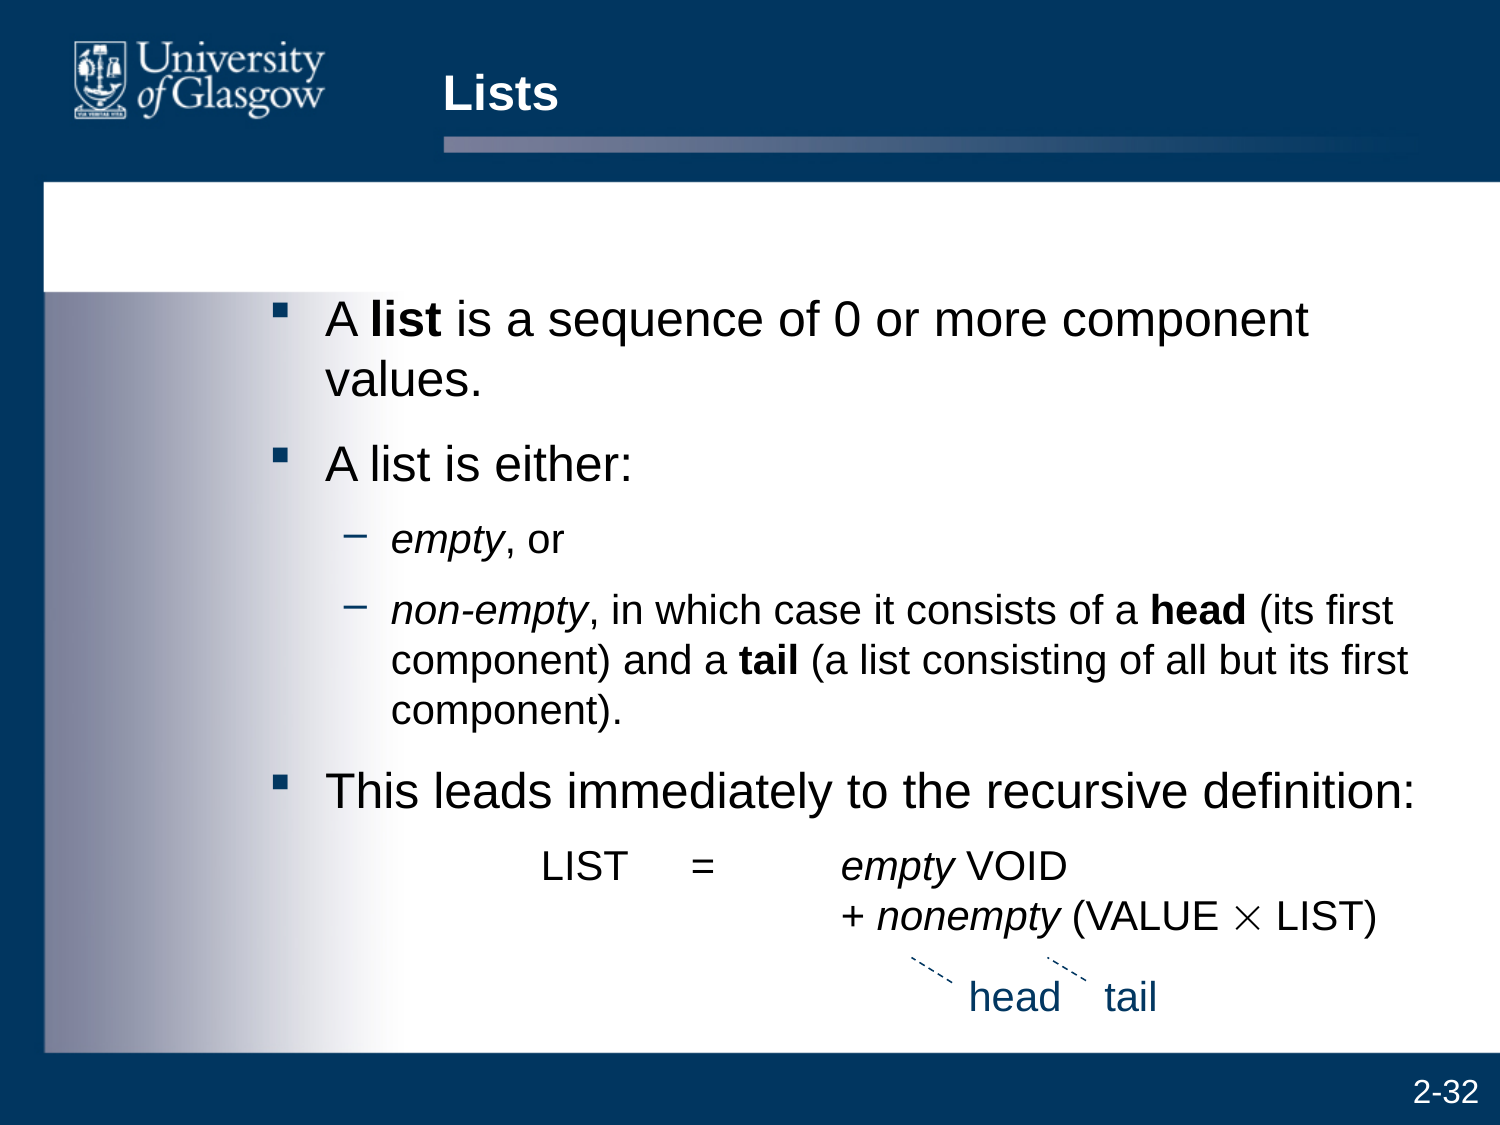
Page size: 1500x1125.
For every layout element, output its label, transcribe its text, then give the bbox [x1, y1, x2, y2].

title Lists [427, 30, 1436, 150]
picture [0, 0, 1500, 1125]
list A list is a sequence of 0 or more component values. A list is either: empty, or non-empty, in which case it consists of a head (its first component) and a tail (a list consisting of all but its first component). This leads immediately to the recursive definition: LIST = empty VOID + nonempty (VALUE  LIST) [253, 278, 1435, 1038]
text_box head [963, 970, 1063, 1017]
text_box tail [1098, 970, 1199, 1017]
